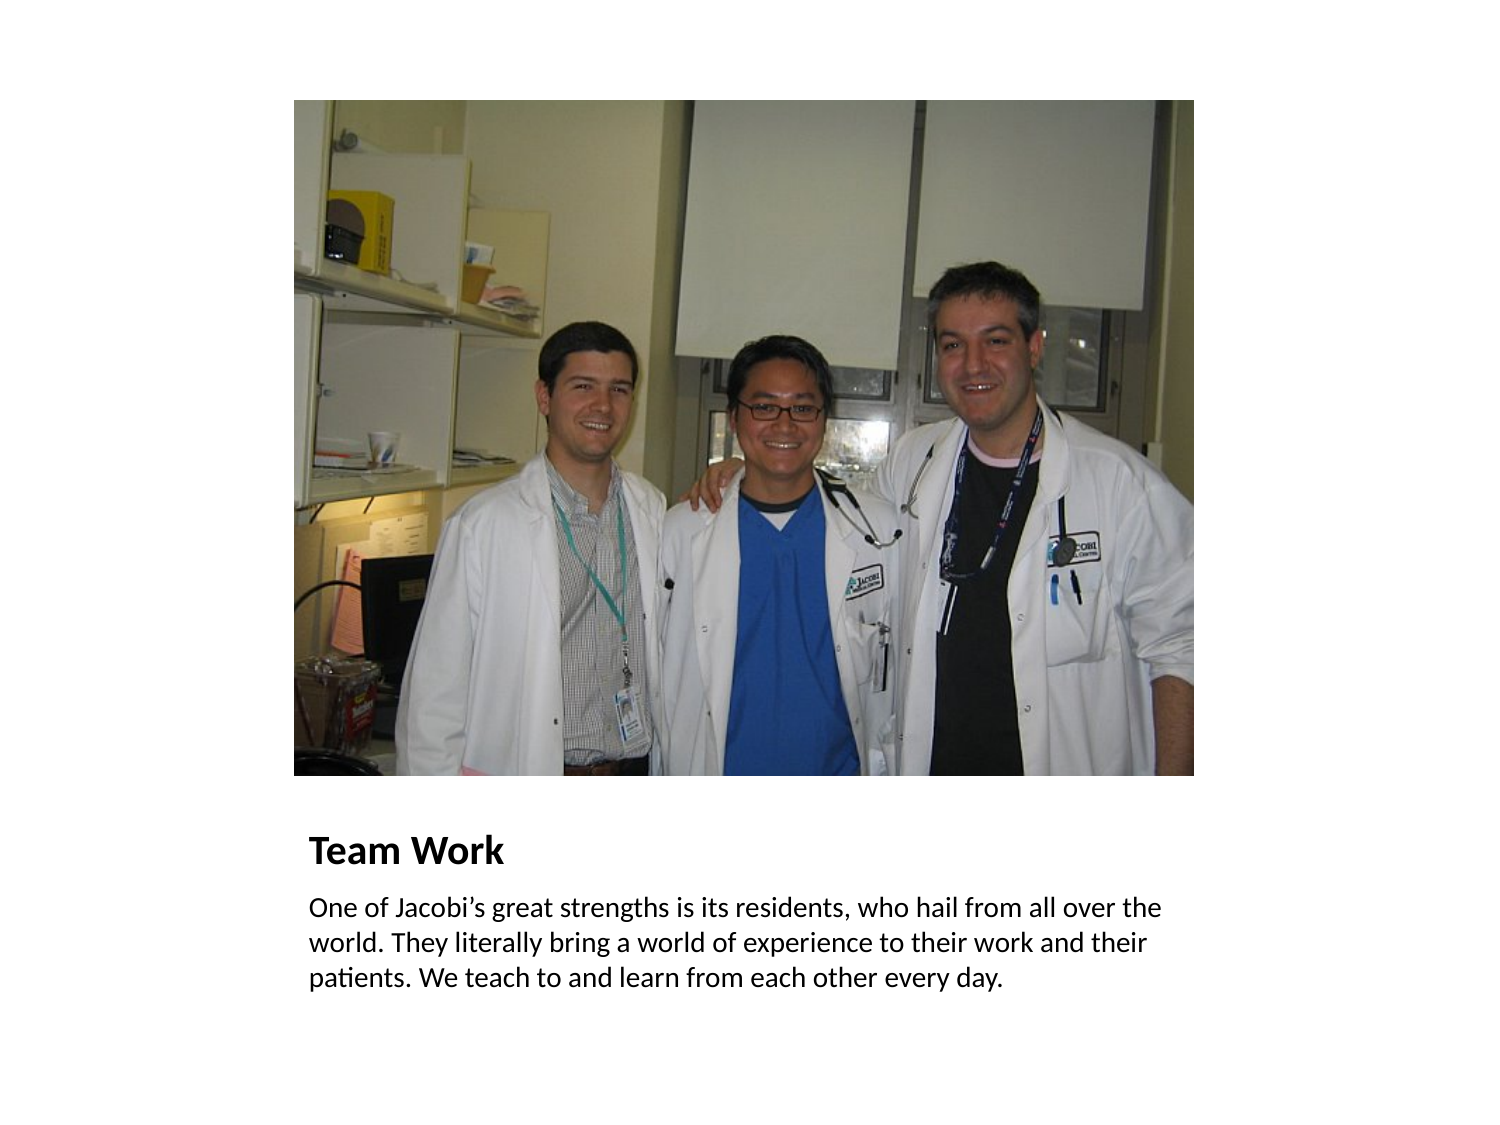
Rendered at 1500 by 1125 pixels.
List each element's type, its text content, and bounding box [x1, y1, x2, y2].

picture [293, 100, 1195, 776]
list One of Jacobi’s great strengths is its residents, who hail from all over the world. They literally bring a world of experience to their work and their patients. We teach to and learn from each other every day. [294, 880, 1194, 1013]
title Team Work [294, 787, 1194, 880]
